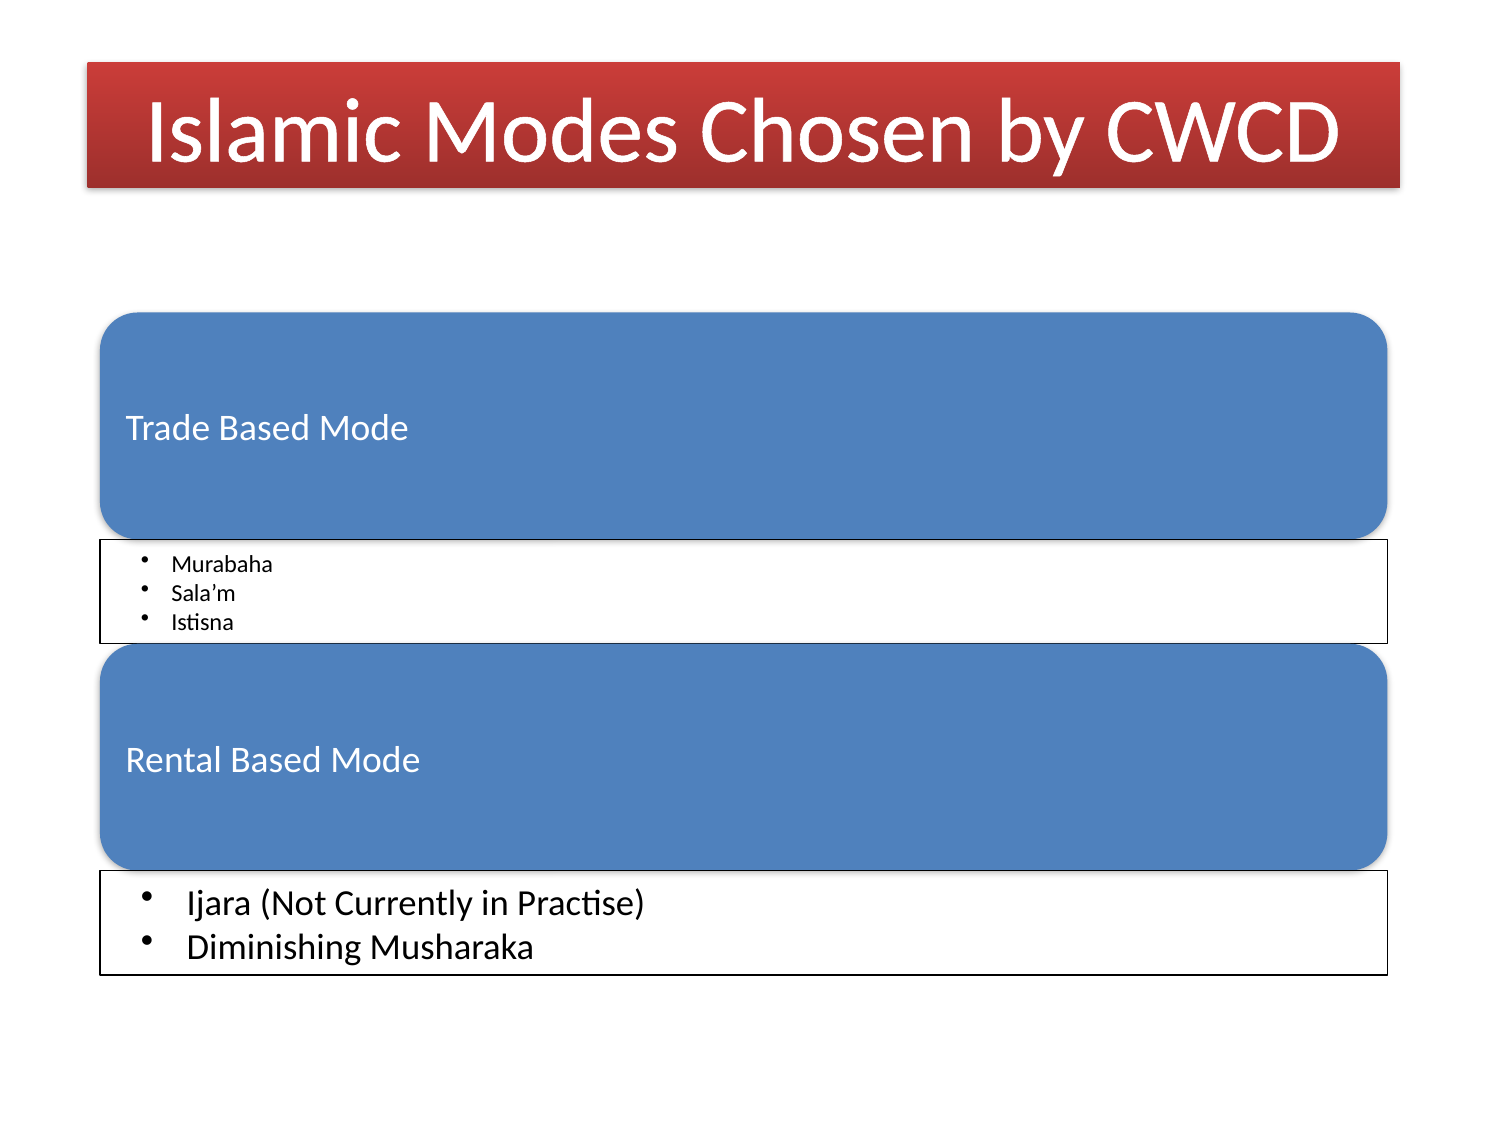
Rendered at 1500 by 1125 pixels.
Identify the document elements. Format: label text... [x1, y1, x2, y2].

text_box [99, 312, 1388, 976]
text_box Islamic Modes Chosen by CWCD [87, 62, 1400, 188]
